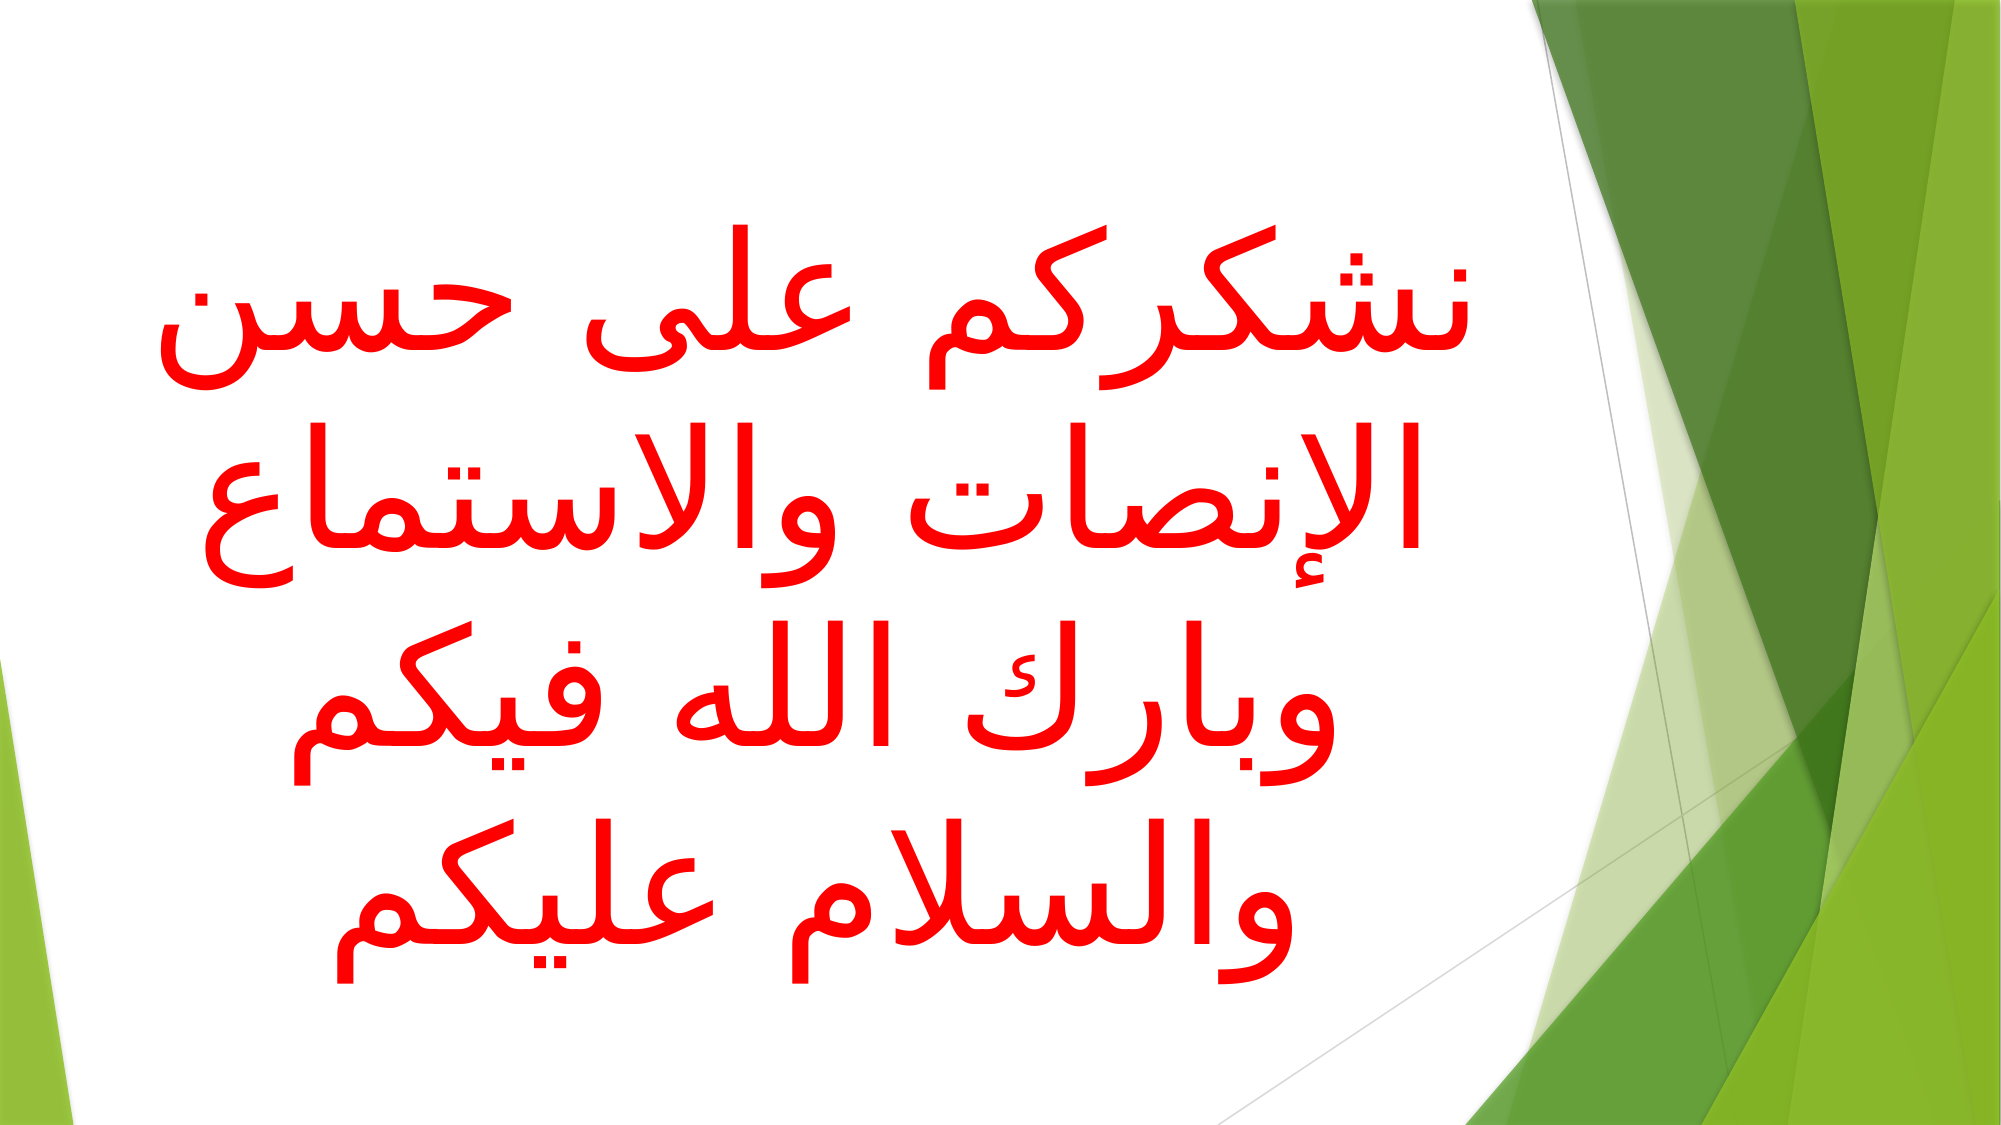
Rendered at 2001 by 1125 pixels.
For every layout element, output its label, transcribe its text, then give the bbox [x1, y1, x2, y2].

list نشكركم على حسن الإنصات والاستماع وبارك الله فيكم والسلام عليكم [111, 178, 1522, 992]
